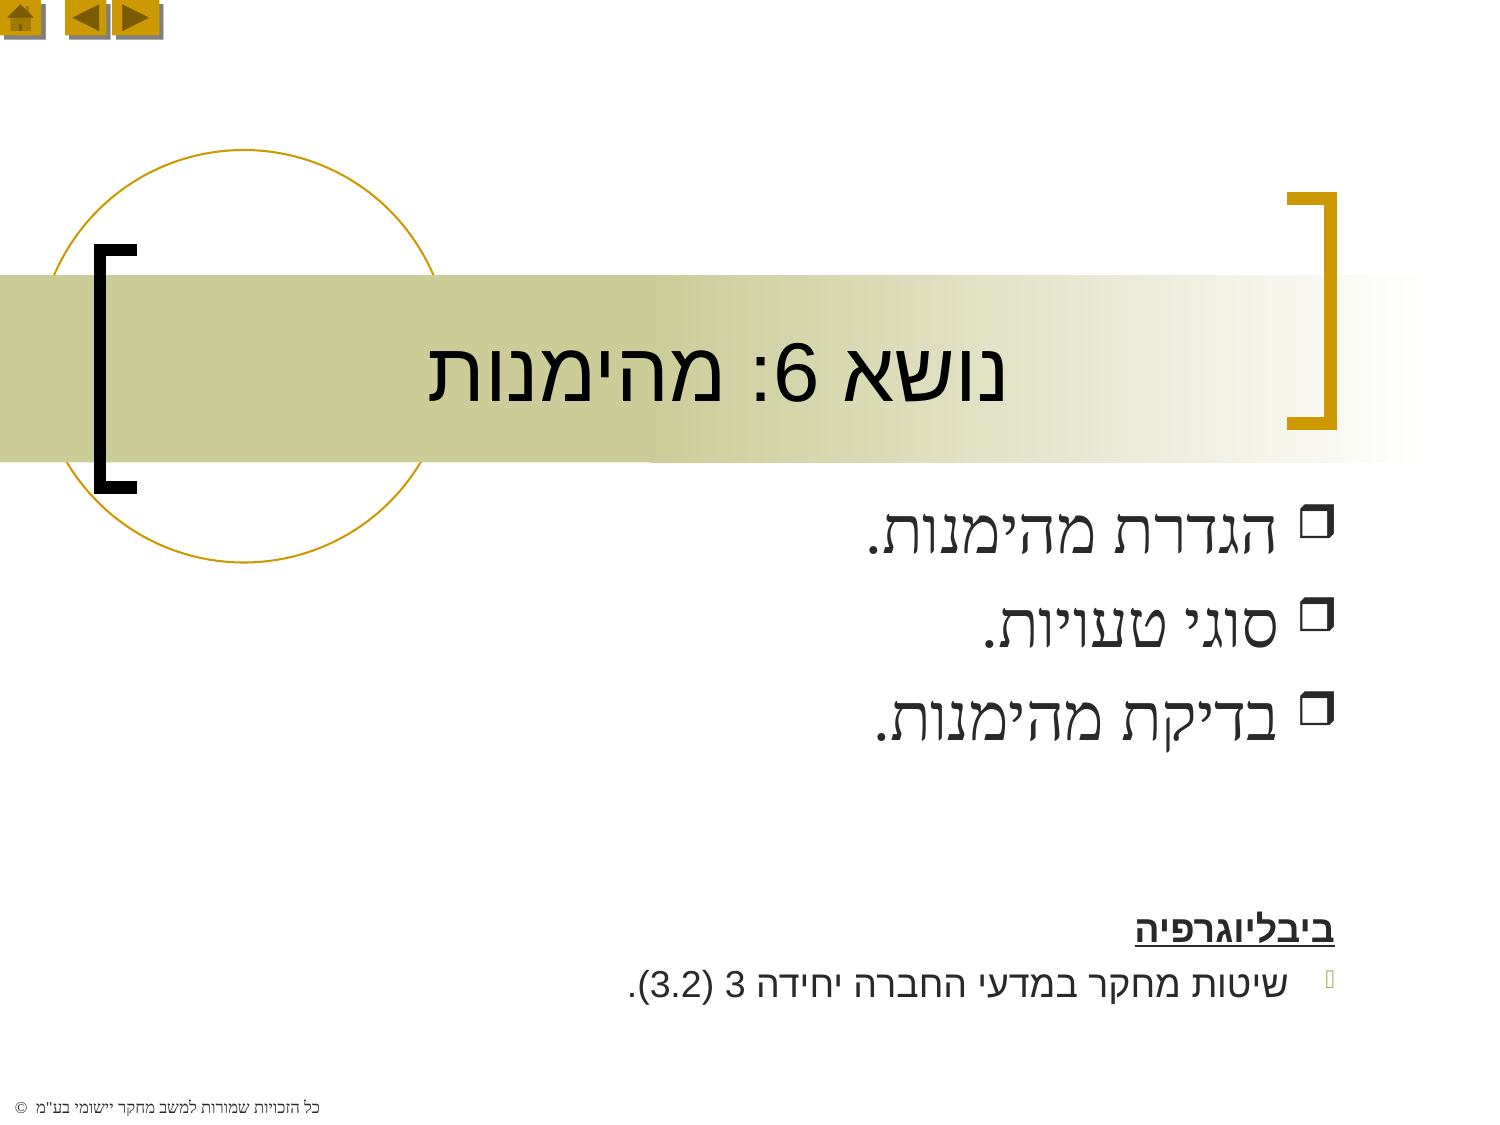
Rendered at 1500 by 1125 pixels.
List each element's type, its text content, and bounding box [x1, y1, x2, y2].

text_box ביבליוגרפיה שיטות מחקר במדעי החברה יחידה 3 (3.2). [612, 893, 1350, 1012]
subtitle הגדרת מהימנות. סוגי טעויות. בדיקת מהימנות. [29, 479, 1353, 743]
title נושא 6: מהימנות [137, 236, 1301, 479]
